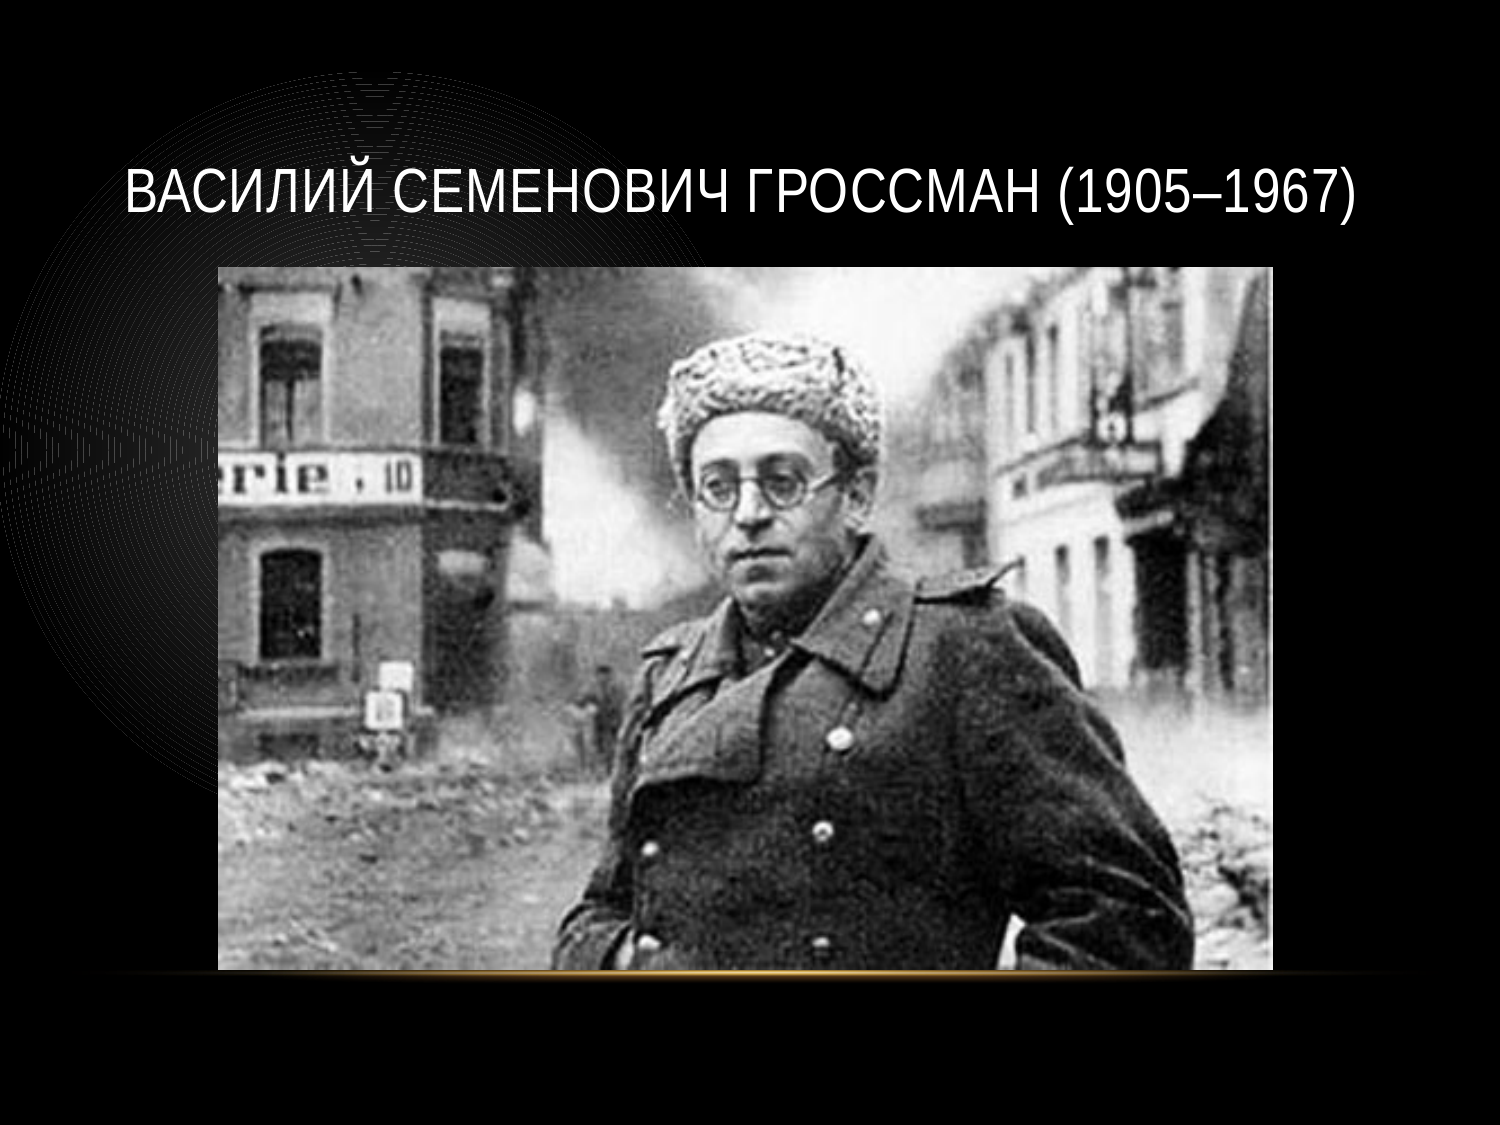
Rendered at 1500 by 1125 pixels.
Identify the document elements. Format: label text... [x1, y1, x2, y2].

picture [0, 0, 1500, 1125]
title ВАСИЛИЙ СЕМЕНОВИЧ ГРОССМАН (1905–1967) [99, 45, 1400, 233]
